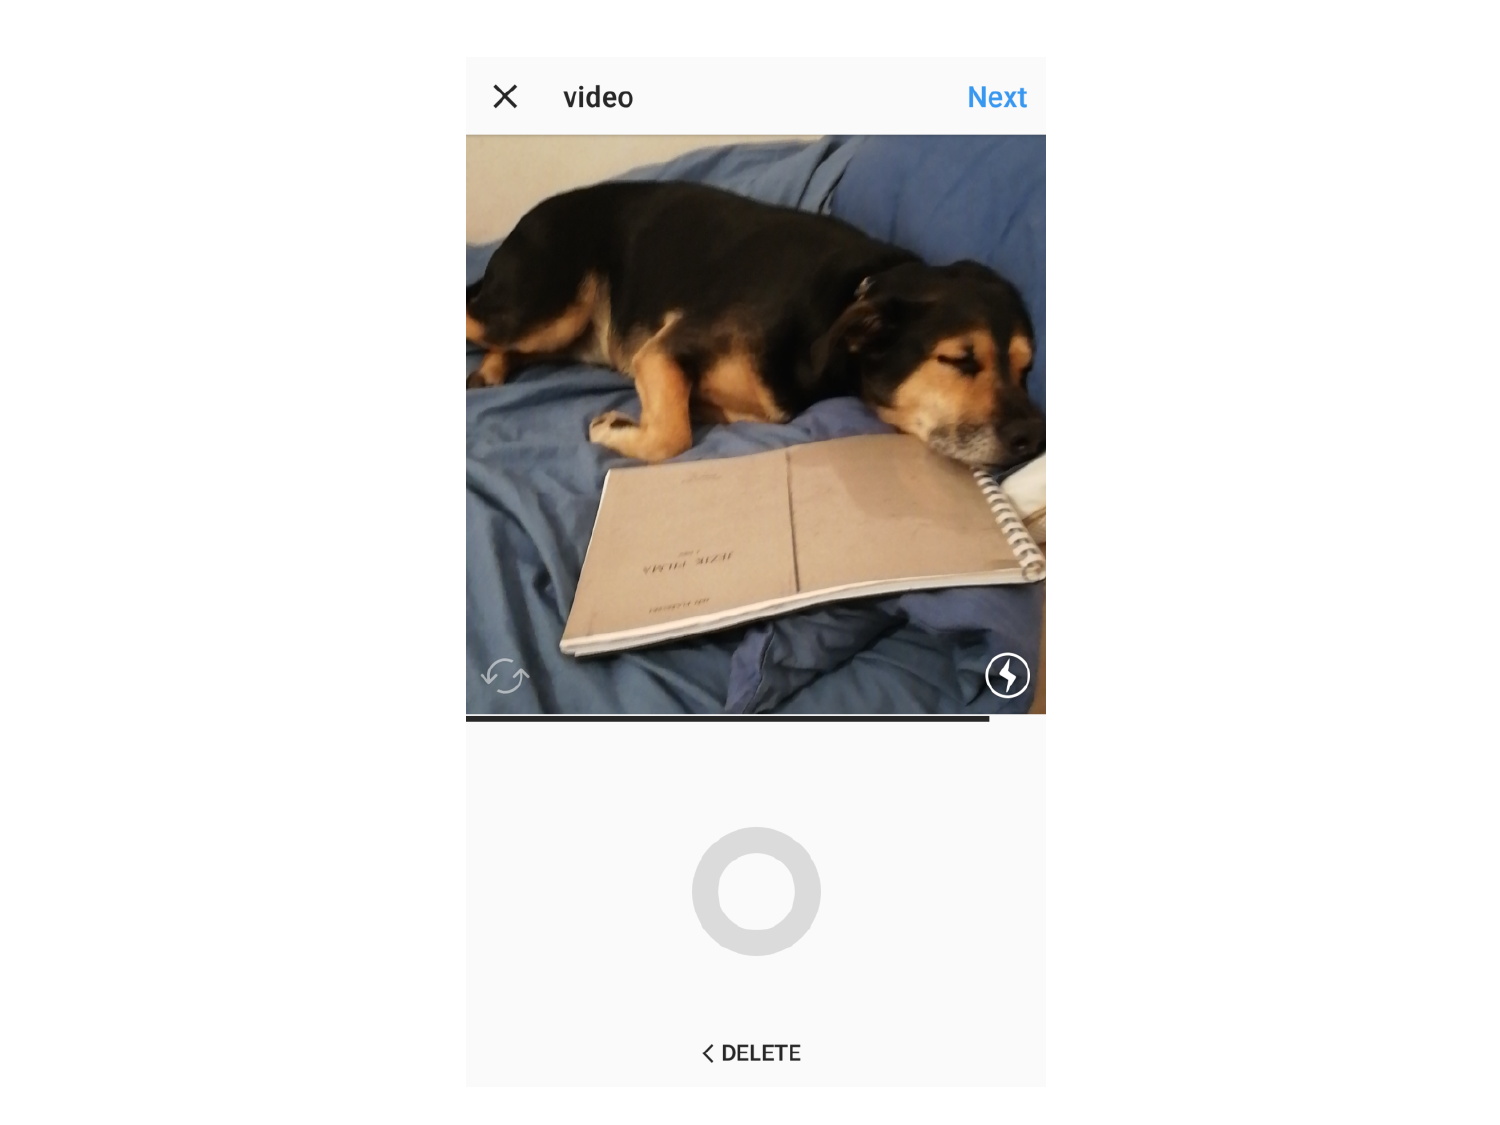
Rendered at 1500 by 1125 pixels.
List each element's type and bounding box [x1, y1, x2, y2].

list [466, 56, 1046, 1087]
